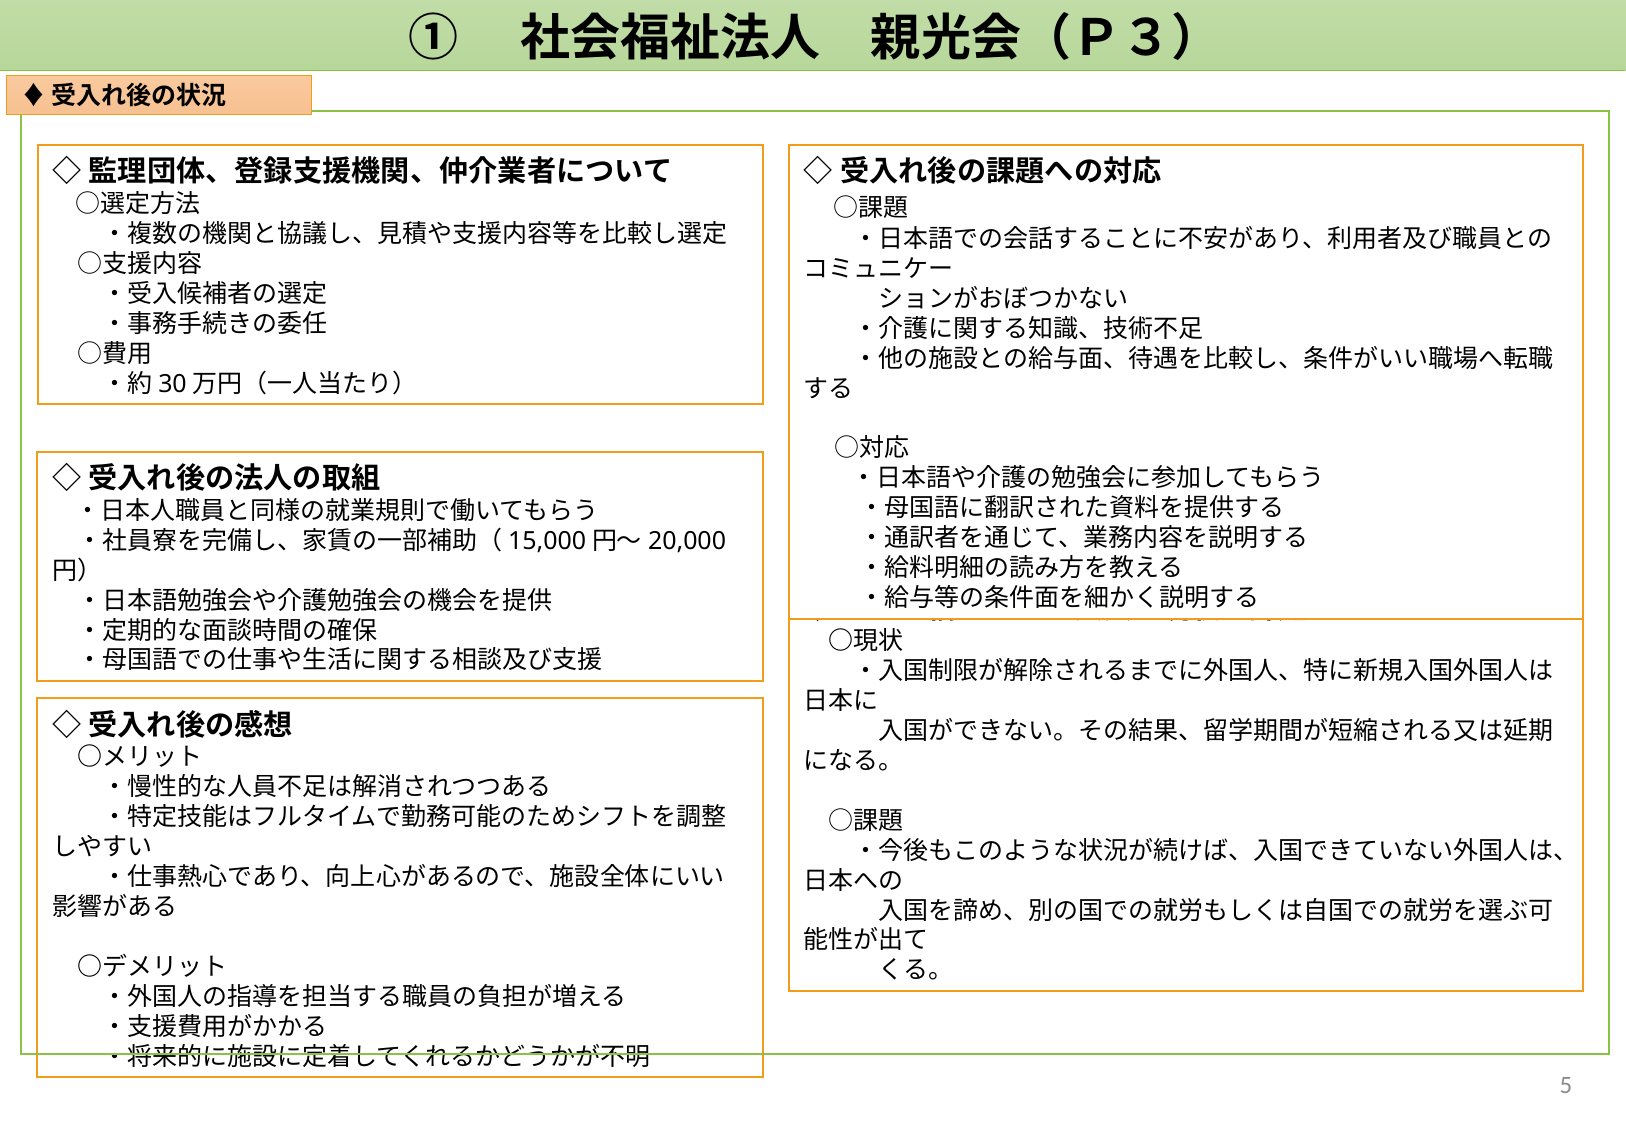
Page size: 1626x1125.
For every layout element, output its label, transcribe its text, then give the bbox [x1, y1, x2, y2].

text_box [20, 110, 1610, 1055]
text_box ♦受入れ後の状況 [6, 75, 312, 115]
text_box ◇受入れ後の感想 ○メリット ・慢性的な人員不足は解消されつつある ・特定技能はフルタイムで勤務可能のためシフトを調整しやすい ・仕事熱心であり、向上心があるので、施設全体にいい影響がある ○デメリット ・外国人の指導を担当する職員の負担が増える ・支援費用がかかる ・将来的に施設に定着してくれるかどうかが不明 [36, 1055, 764, 1078]
text_box ◇監理団体、登録支援機関、仲介業者について ○選定方法 ・複数の機関と協議し、見積や支援内容等を比較し選定 ○支援内容 ・受入候補者の選定 ・事務手続きの委任 ○費用 ・約30万円（一人当たり） [37, 144, 764, 405]
slide_number 4 [1221, 1053, 1588, 1114]
text_box ① 社会福祉法人 親光会（Ｐ３） [0, 0, 1625, 71]
text_box ◇受入れ後の課題への対応 ○課題 ・日本語での会話することに不安があり、利用者及び職員とのコミュニケー ションがおぼつかない ・介護に関する知識、技術不足 ・他の施設との給与面、待遇を比較し、条件がいい職場へ転職する ○対応 ・日本語や介護の勉強会に参加してもらう ・母国語に翻訳された資料を提供する ・通訳者を通じて、業務内容を説明する ・給料明細の読み方を教える ・給与等の条件面を細かく説明する [788, 144, 1584, 620]
